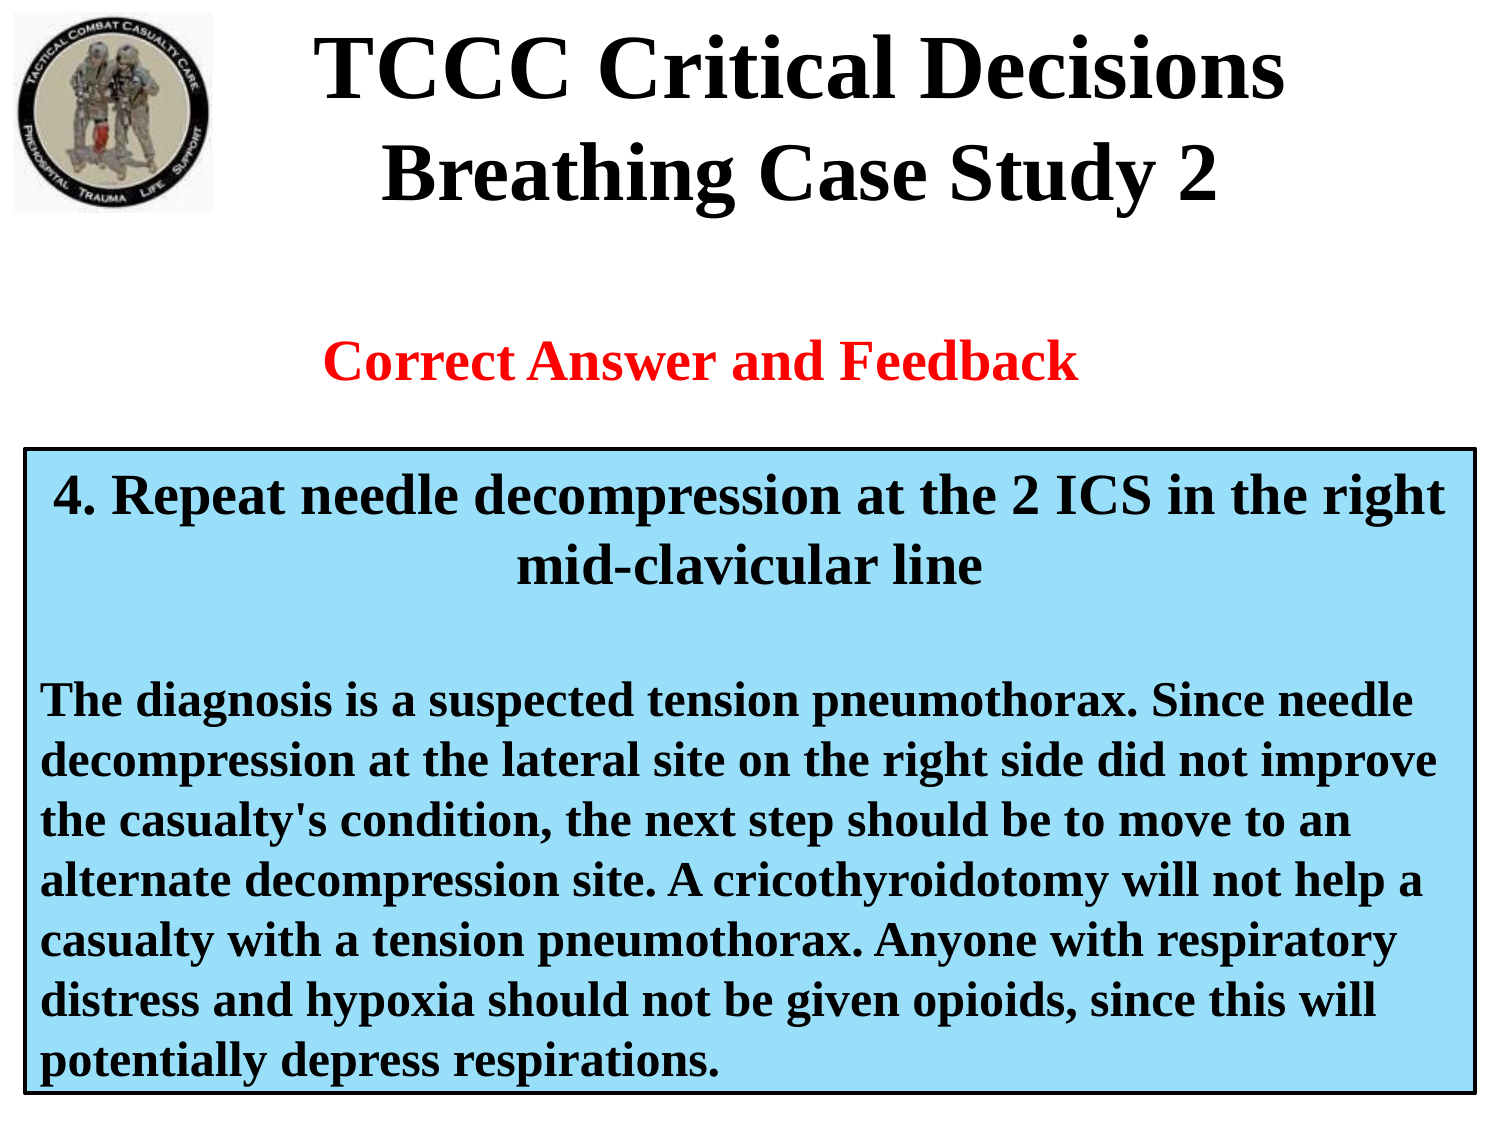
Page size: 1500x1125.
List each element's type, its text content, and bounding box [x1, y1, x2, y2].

picture [13, 12, 213, 213]
text_box Correct Answer and Feedback [308, 314, 1200, 399]
text_box 4. Repeat needle decompression at the 2 ICS in the right mid-clavicular line The diagnosis is a suspected tension pneumothorax. Since needle decompression at the lateral site on the right side did not improve the casualty's condition, the next step should be to move to an alternate decompression site. A cricothyroidotomy will not help a casualty with a tension pneumothorax. Anyone with respiratory distress and hypoxia should not be given opioids, since this will potentially depress respirations. [24, 448, 1475, 1094]
text_box TCCC Critical Decisions Breathing Case Study 2 [298, 0, 1303, 225]
